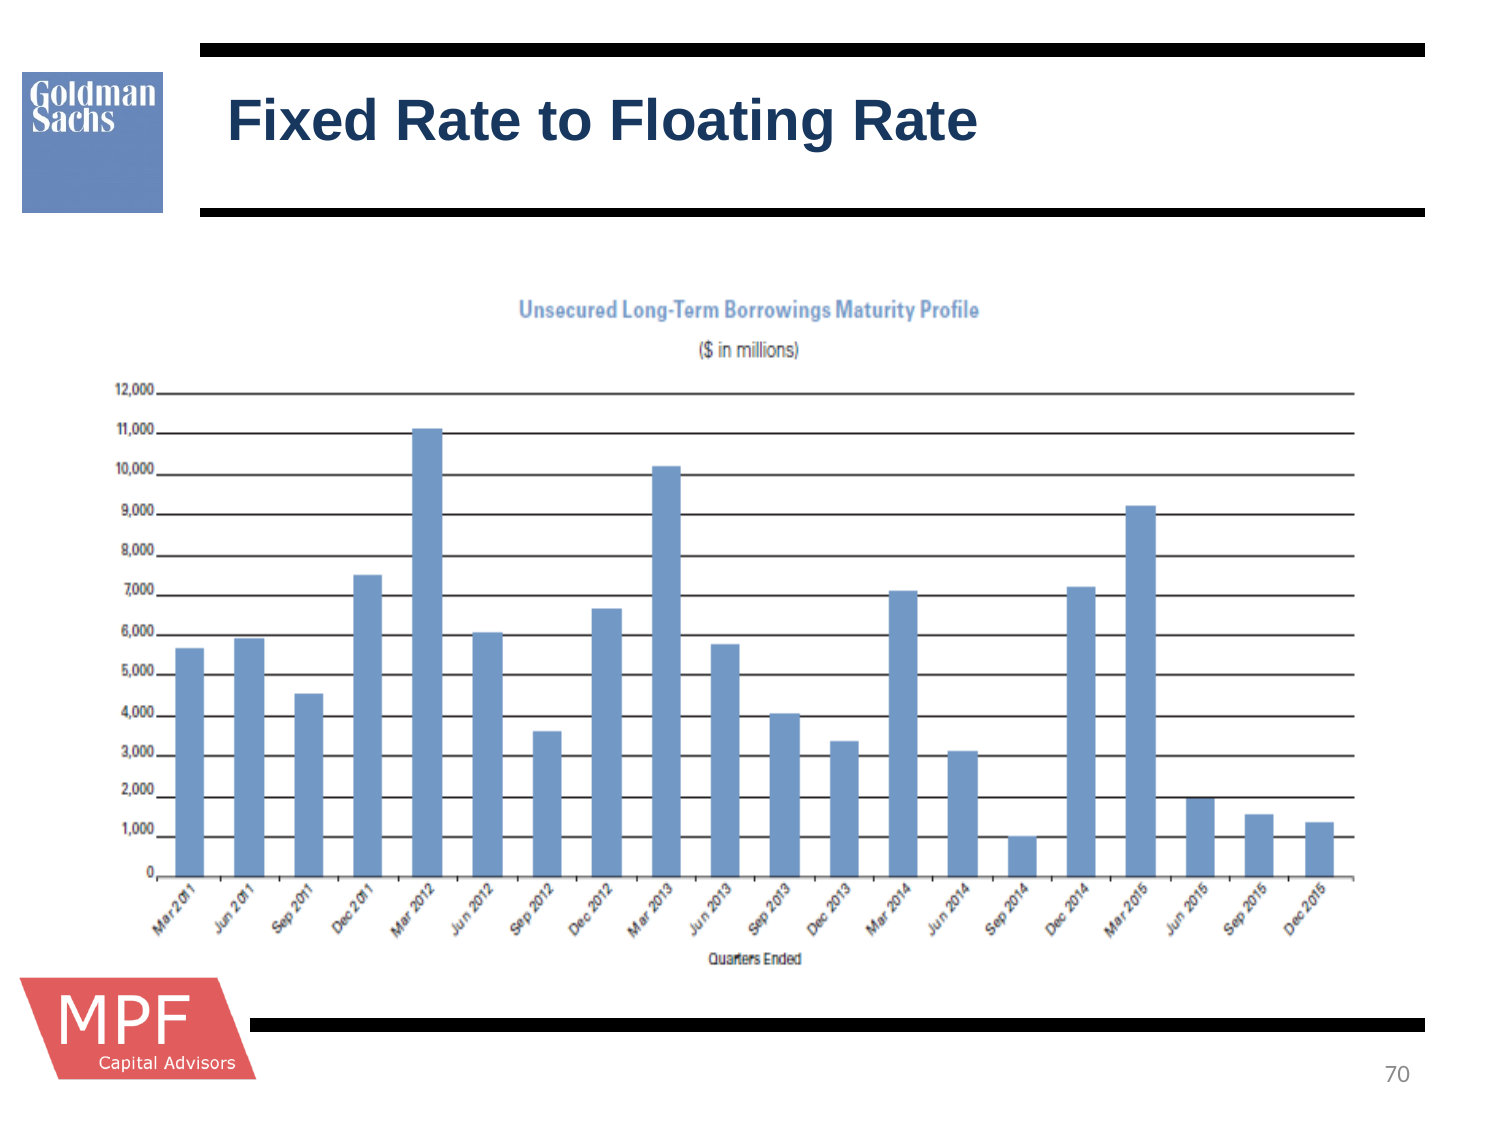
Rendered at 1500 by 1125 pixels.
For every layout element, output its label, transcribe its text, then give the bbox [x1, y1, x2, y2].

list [65, 249, 1412, 976]
picture [0, 955, 274, 1095]
title Fixed Rate to Floating Rate [212, 75, 1438, 196]
picture [22, 72, 163, 213]
slide_number 70 [1074, 1042, 1425, 1103]
